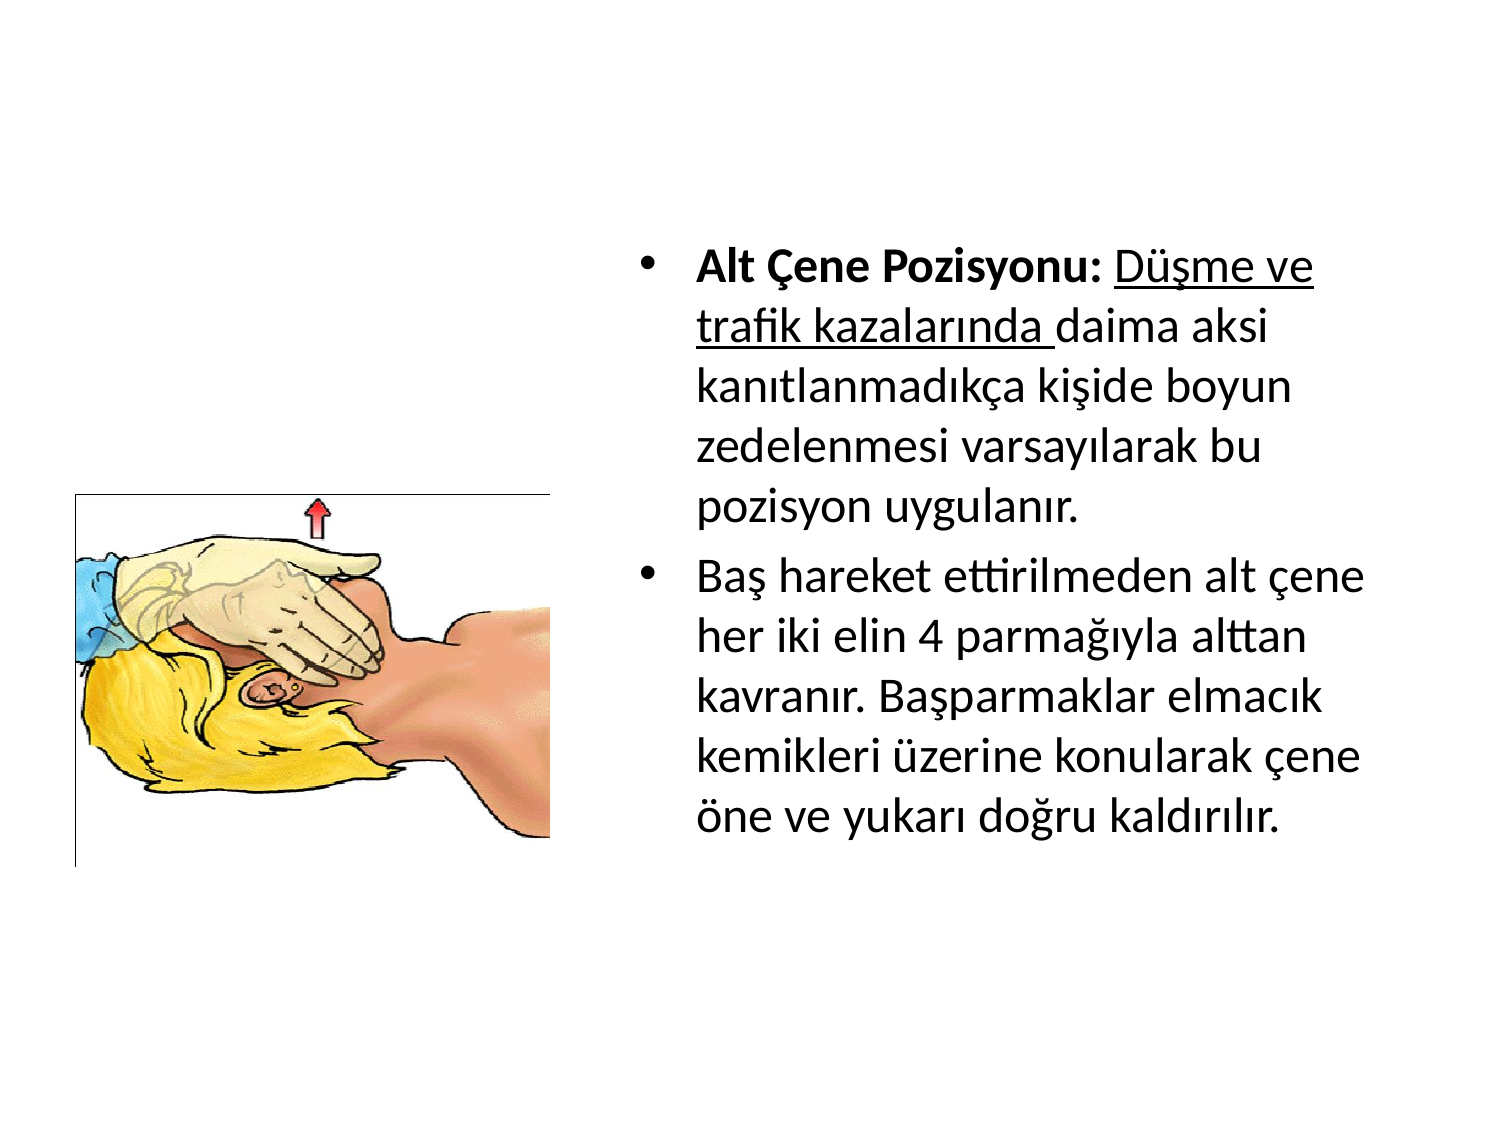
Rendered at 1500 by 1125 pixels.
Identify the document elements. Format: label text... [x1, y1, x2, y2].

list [74, 494, 551, 867]
list Alt Çene Pozisyonu: Düşme ve trafik kazalarında daima aksi kanıtlanmadıkça kişide boyun zedelenmesi varsayılarak bu pozisyon uygulanır. Baş hareket ettirilmeden alt çene her iki elin 4 parmağıyla alttan kavranır. Başparmaklar elmacık kemikleri üzerine konularak çene öne ve yukarı doğru kaldırılır. [624, 224, 1425, 1005]
